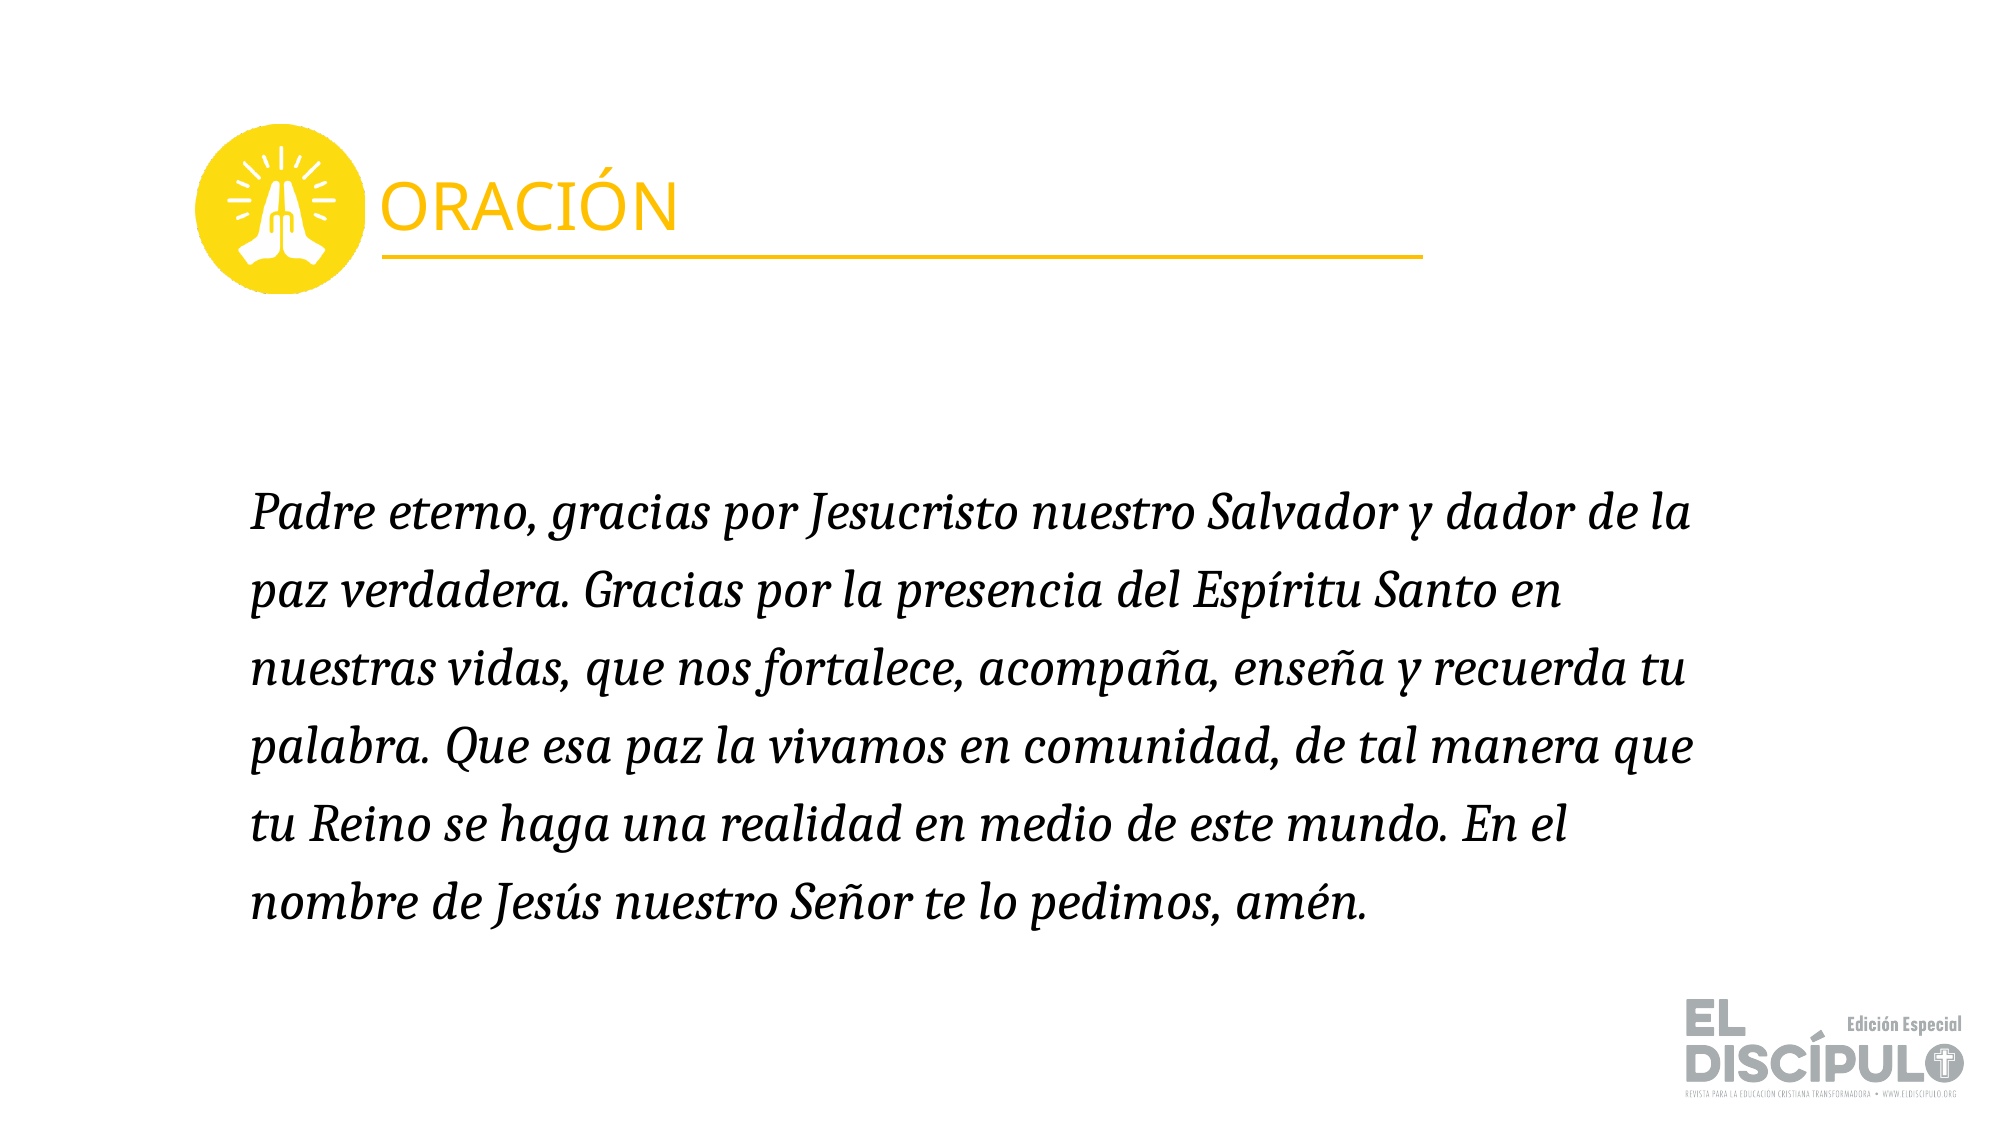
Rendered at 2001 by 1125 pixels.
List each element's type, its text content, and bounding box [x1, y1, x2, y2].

title ORACIÓN [370, 160, 876, 258]
text_box Padre eterno, gracias por Jesucristo nuestro Salvador y dador de la paz verdadera. Gracias por la presencia del Espíritu Santo en nuestras vidas, que nos fortalece, acompaña, enseña y recuerda tu palabra. Que esa paz la vivamos en comunidad, de tal manera que tu Reino se haga una realidad en medio de este mundo. En el nombre de Jesús nuestro Señor te lo pedimos, amén. [242, 453, 1758, 939]
picture [1685, 999, 1965, 1100]
picture [195, 124, 365, 294]
